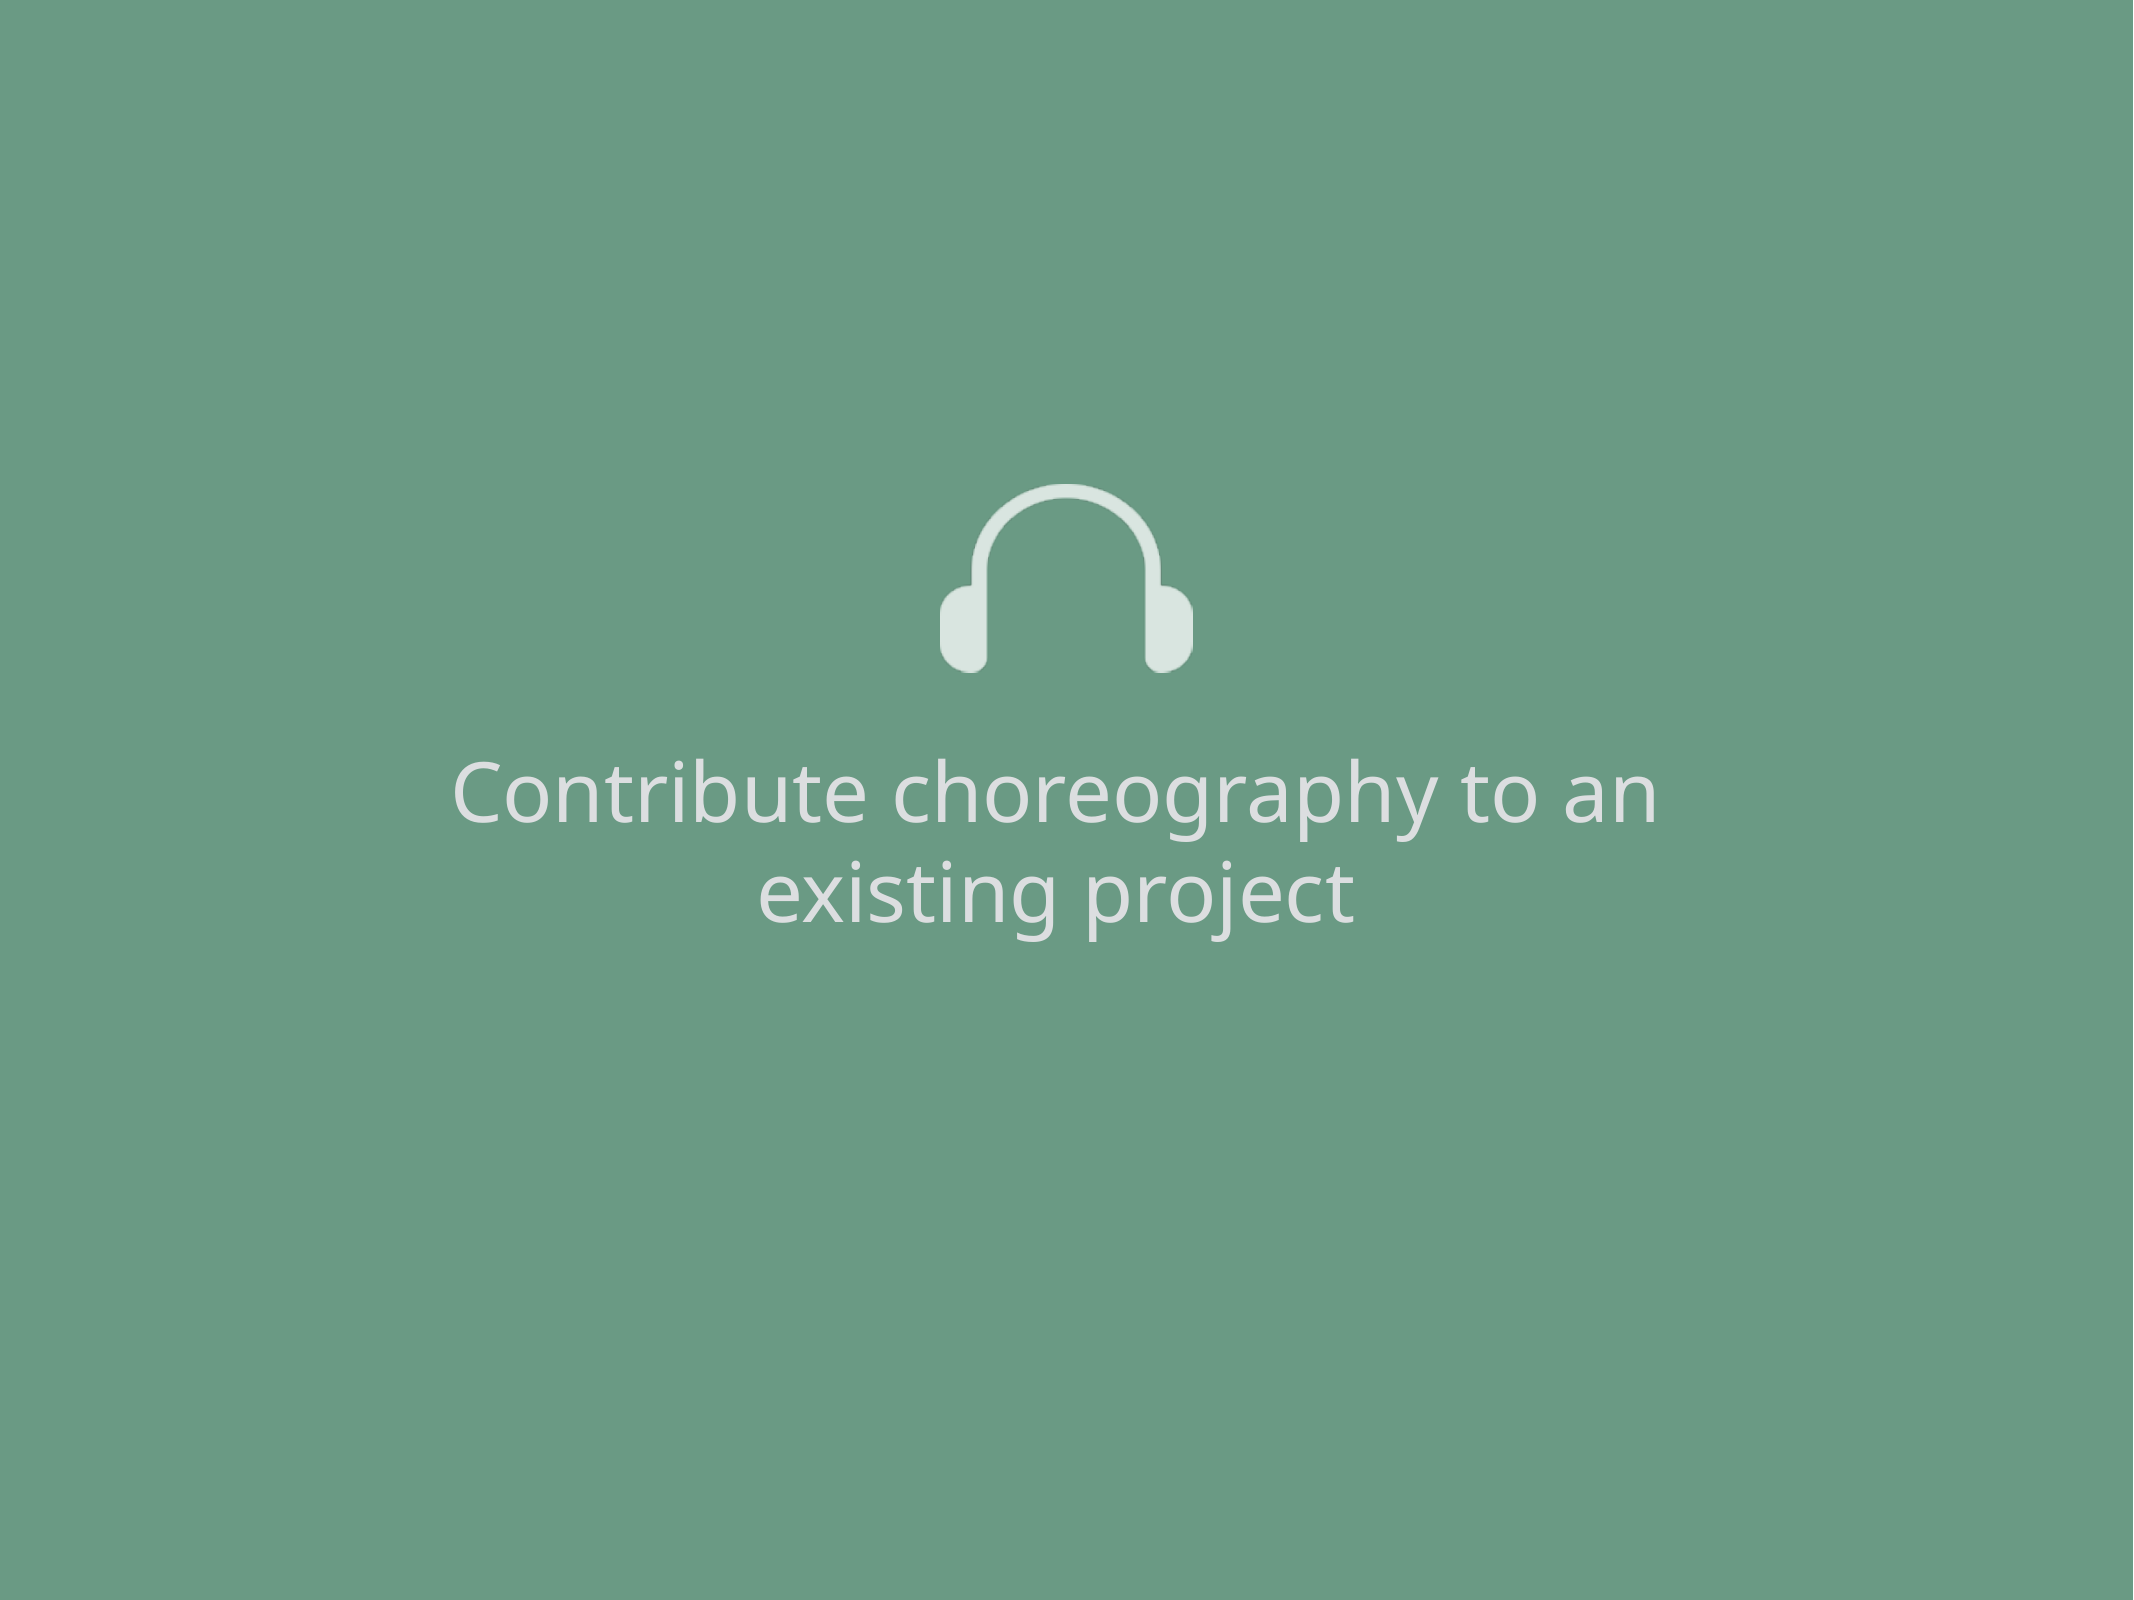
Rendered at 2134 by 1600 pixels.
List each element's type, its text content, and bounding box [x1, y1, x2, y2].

picture [940, 484, 1194, 673]
text_box Contribute choreography to an existing project [441, 730, 1692, 948]
